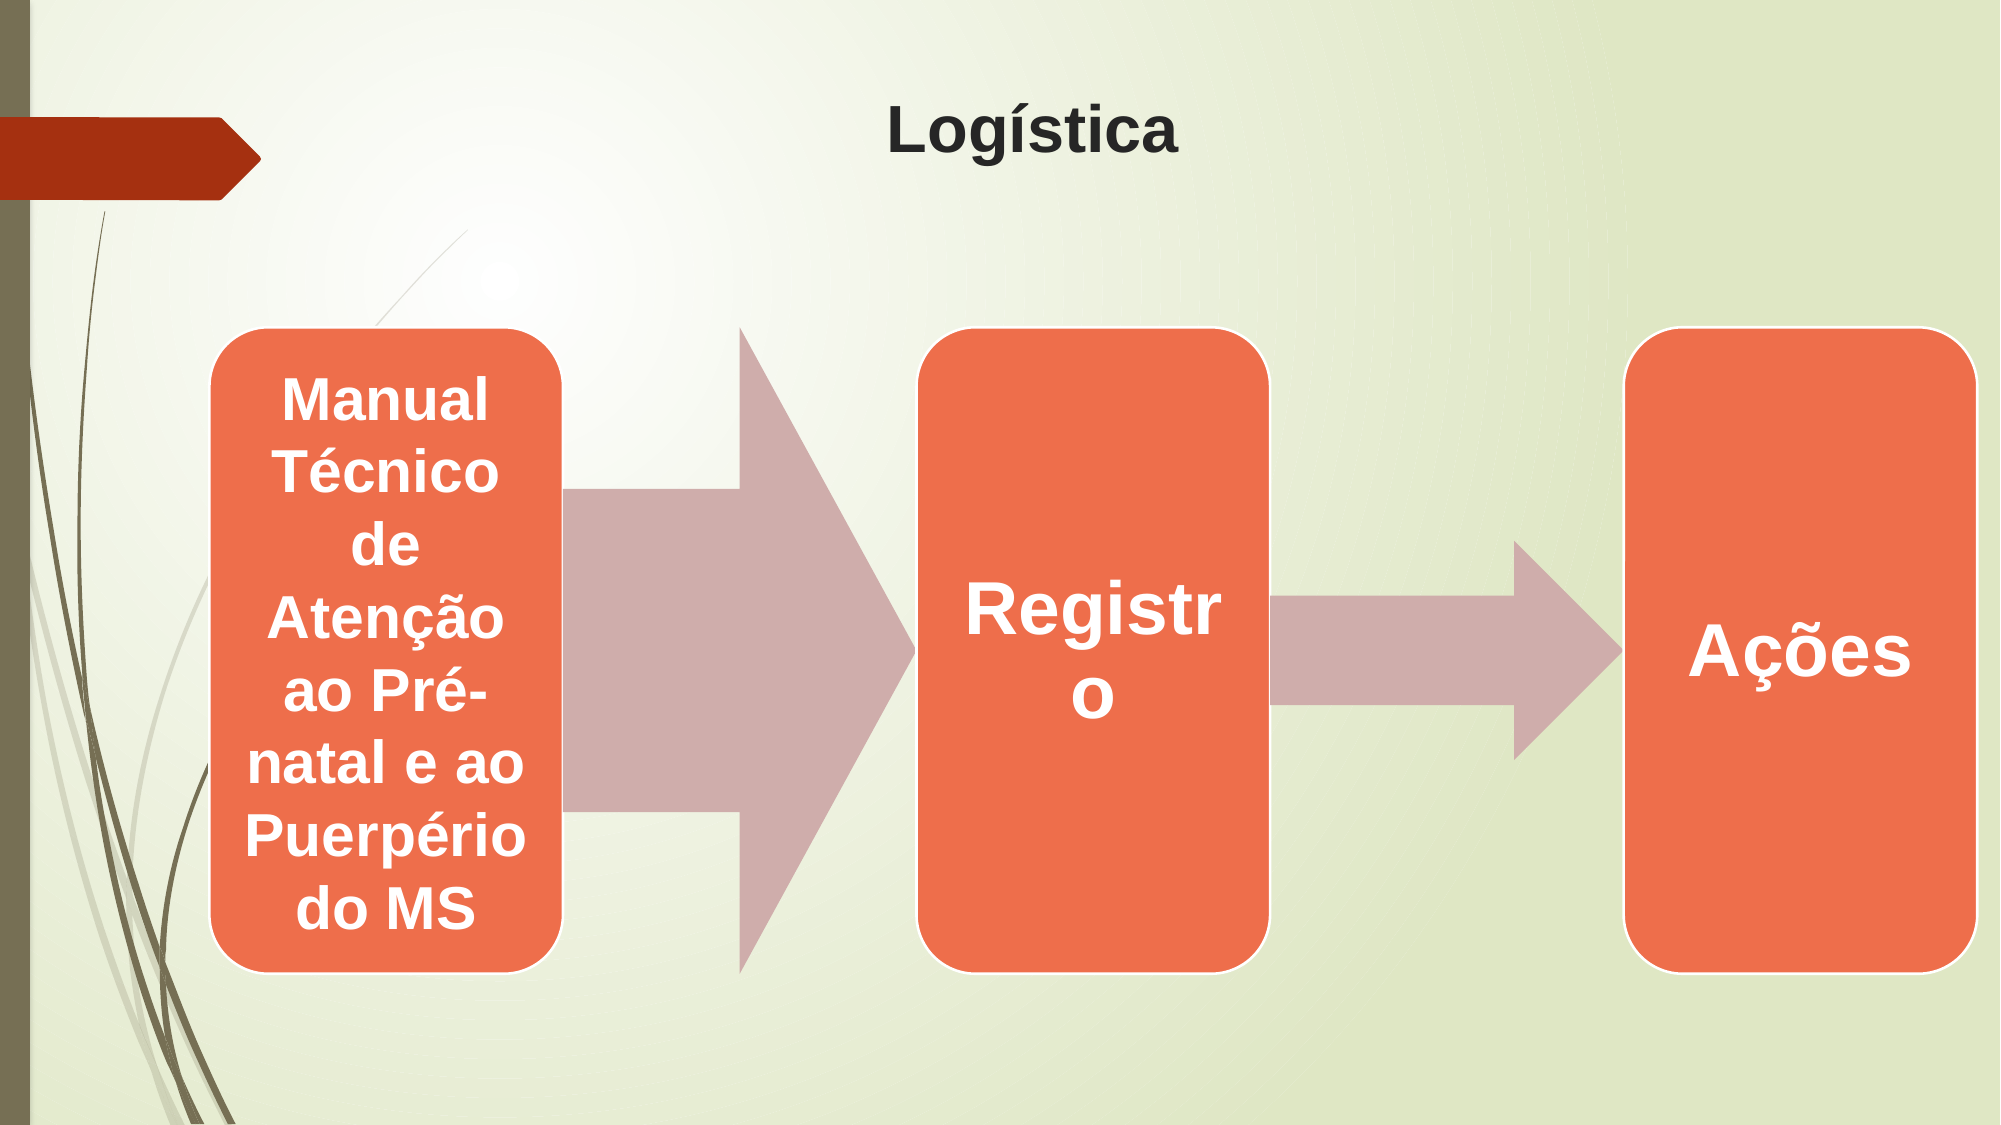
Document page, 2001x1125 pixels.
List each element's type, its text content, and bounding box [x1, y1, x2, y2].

text_box Logística [367, 78, 1718, 173]
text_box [209, 327, 1978, 974]
